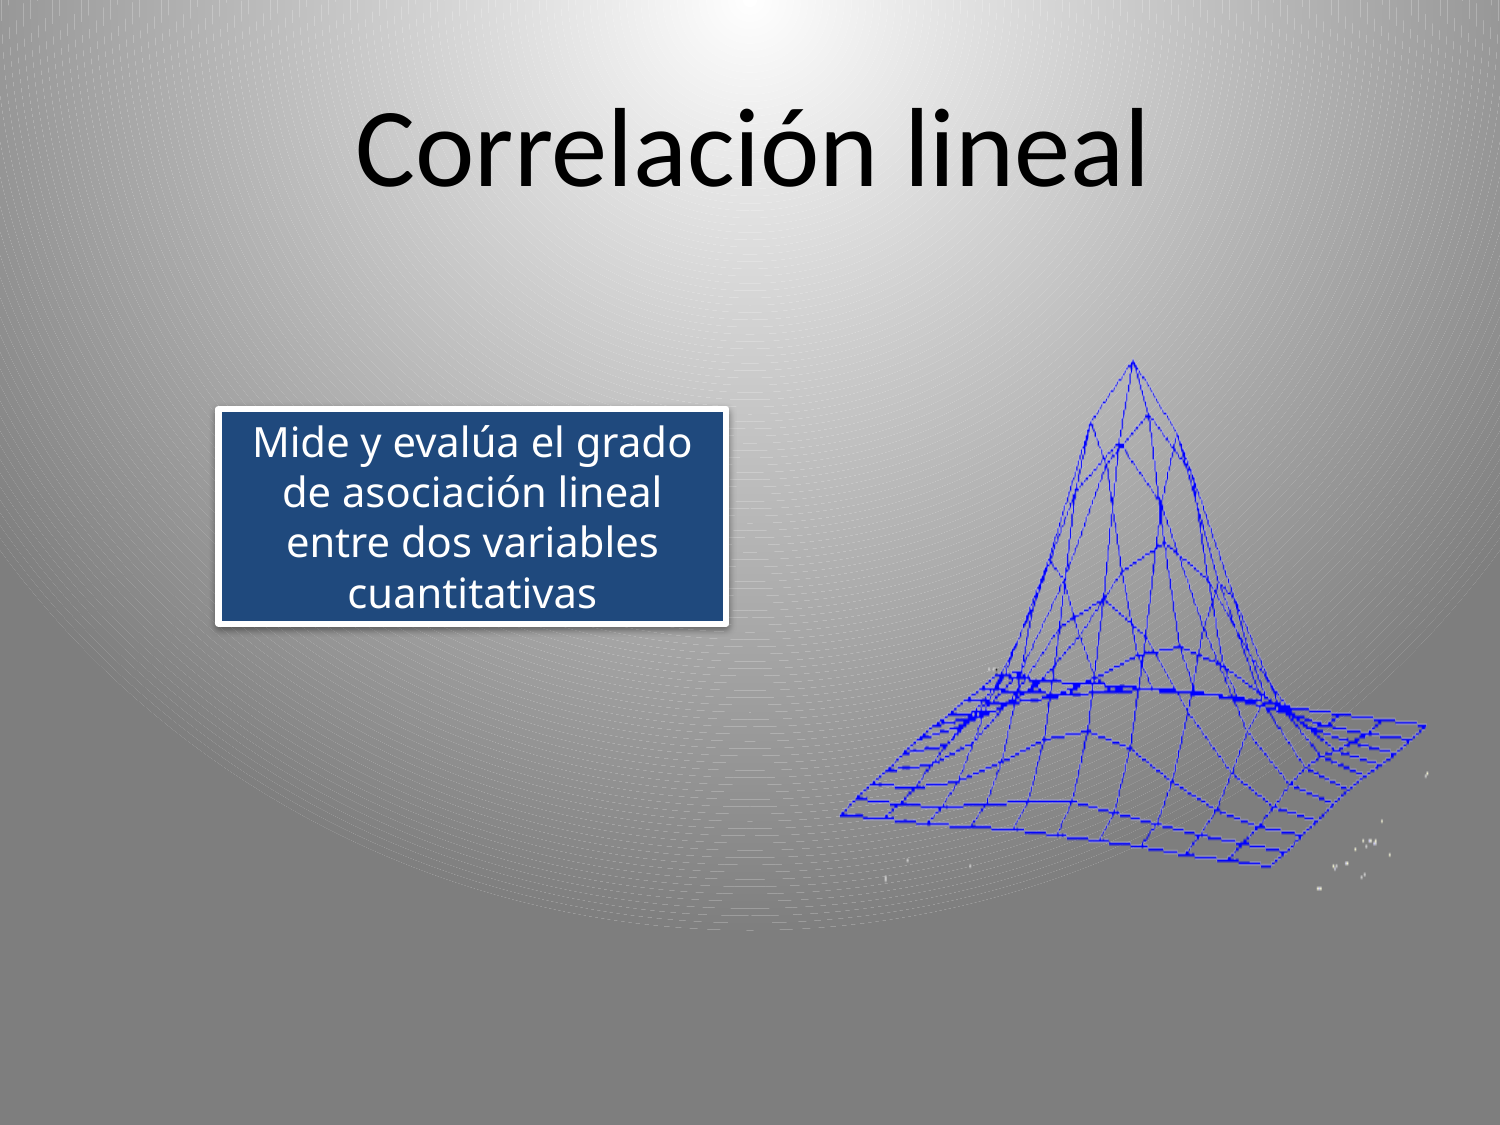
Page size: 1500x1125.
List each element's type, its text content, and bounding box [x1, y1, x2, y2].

text_box Mide y evalúa el grado de asociación lineal entre dos variables cuantitativas [215, 406, 729, 627]
text_box Correlación lineal [340, 66, 1167, 217]
picture [832, 326, 1430, 906]
